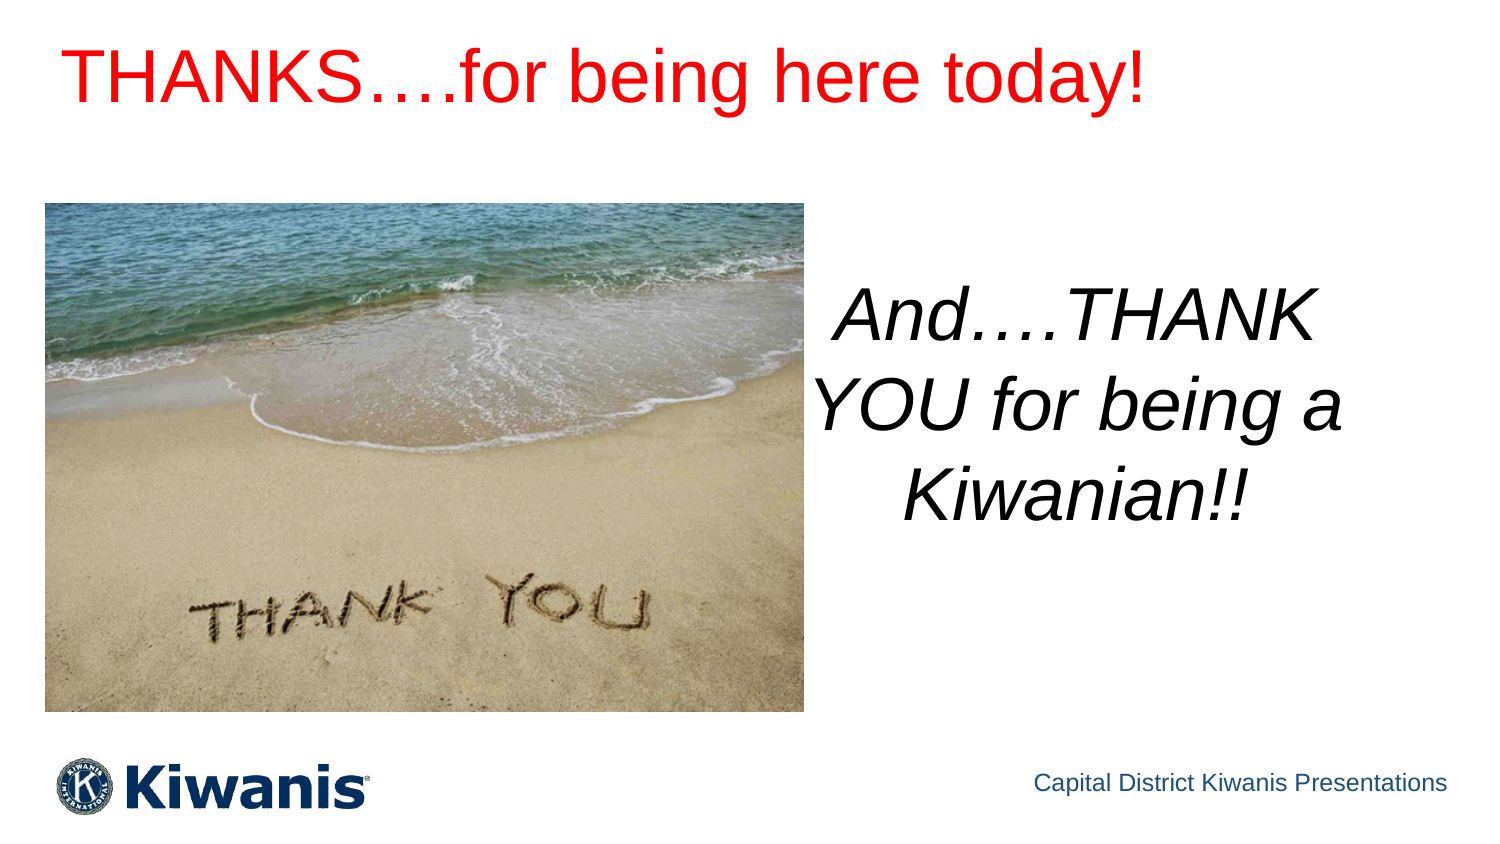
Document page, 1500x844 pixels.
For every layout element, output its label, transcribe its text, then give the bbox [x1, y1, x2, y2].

text_box THANKS….for being here today! [45, 20, 1413, 126]
text_box And….THANK YOU for being a Kiwanian!! [804, 258, 1413, 625]
picture [45, 203, 804, 712]
picture [56, 758, 370, 815]
